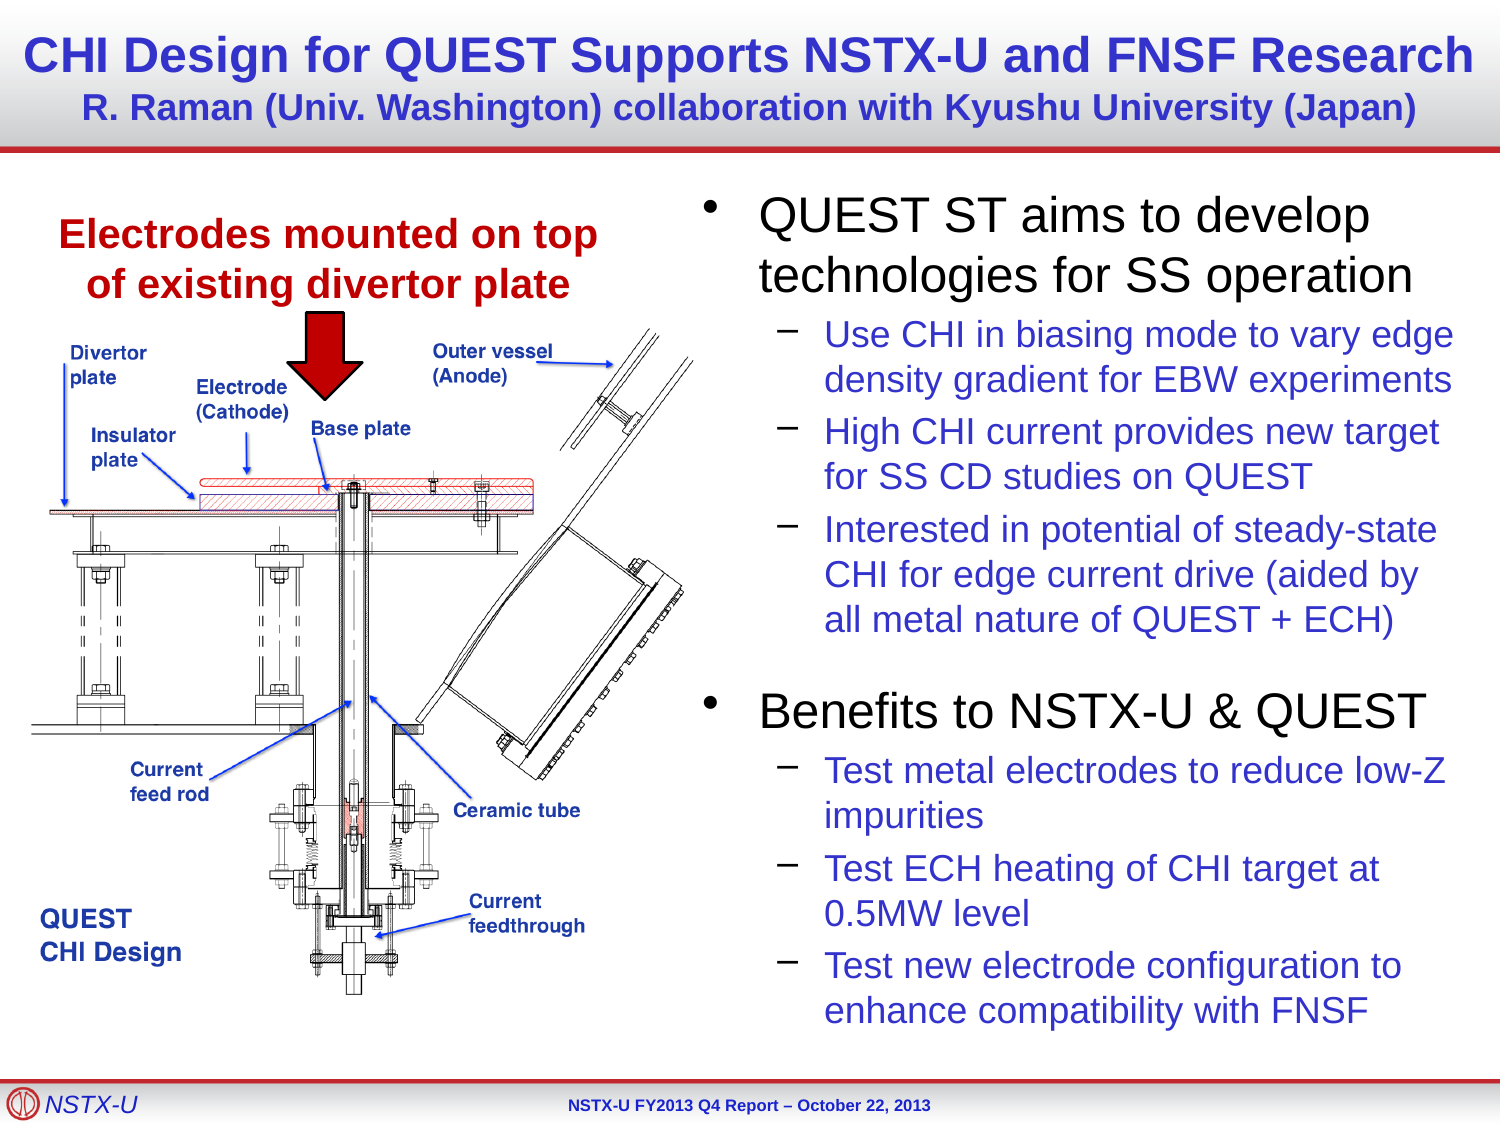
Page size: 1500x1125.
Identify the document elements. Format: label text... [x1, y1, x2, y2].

picture [0, 1079, 1500, 1125]
text_box CHI Design for QUEST Supports NSTX-U and FNSF Research R. Raman (Univ. Washington) collaboration with Kyushu University (Japan) [0, 0, 1500, 150]
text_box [23, 199, 701, 1001]
text_box QUEST ST aims to develop technologies for SS operation Use CHI in biasing mode to vary edge density gradient for EBW experiments High CHI current provides new target for SS CD studies on QUEST Interested in potential of steady-state CHI for edge current drive (aided by all metal nature of QUEST + ECH) Benefits to NSTX-U & QUEST Test metal electrodes to reduce low-Z impurities Test ECH heating of CHI target at 0.5MW level Test new electrode configuration to enhance compatibility with FNSF [687, 174, 1481, 1063]
